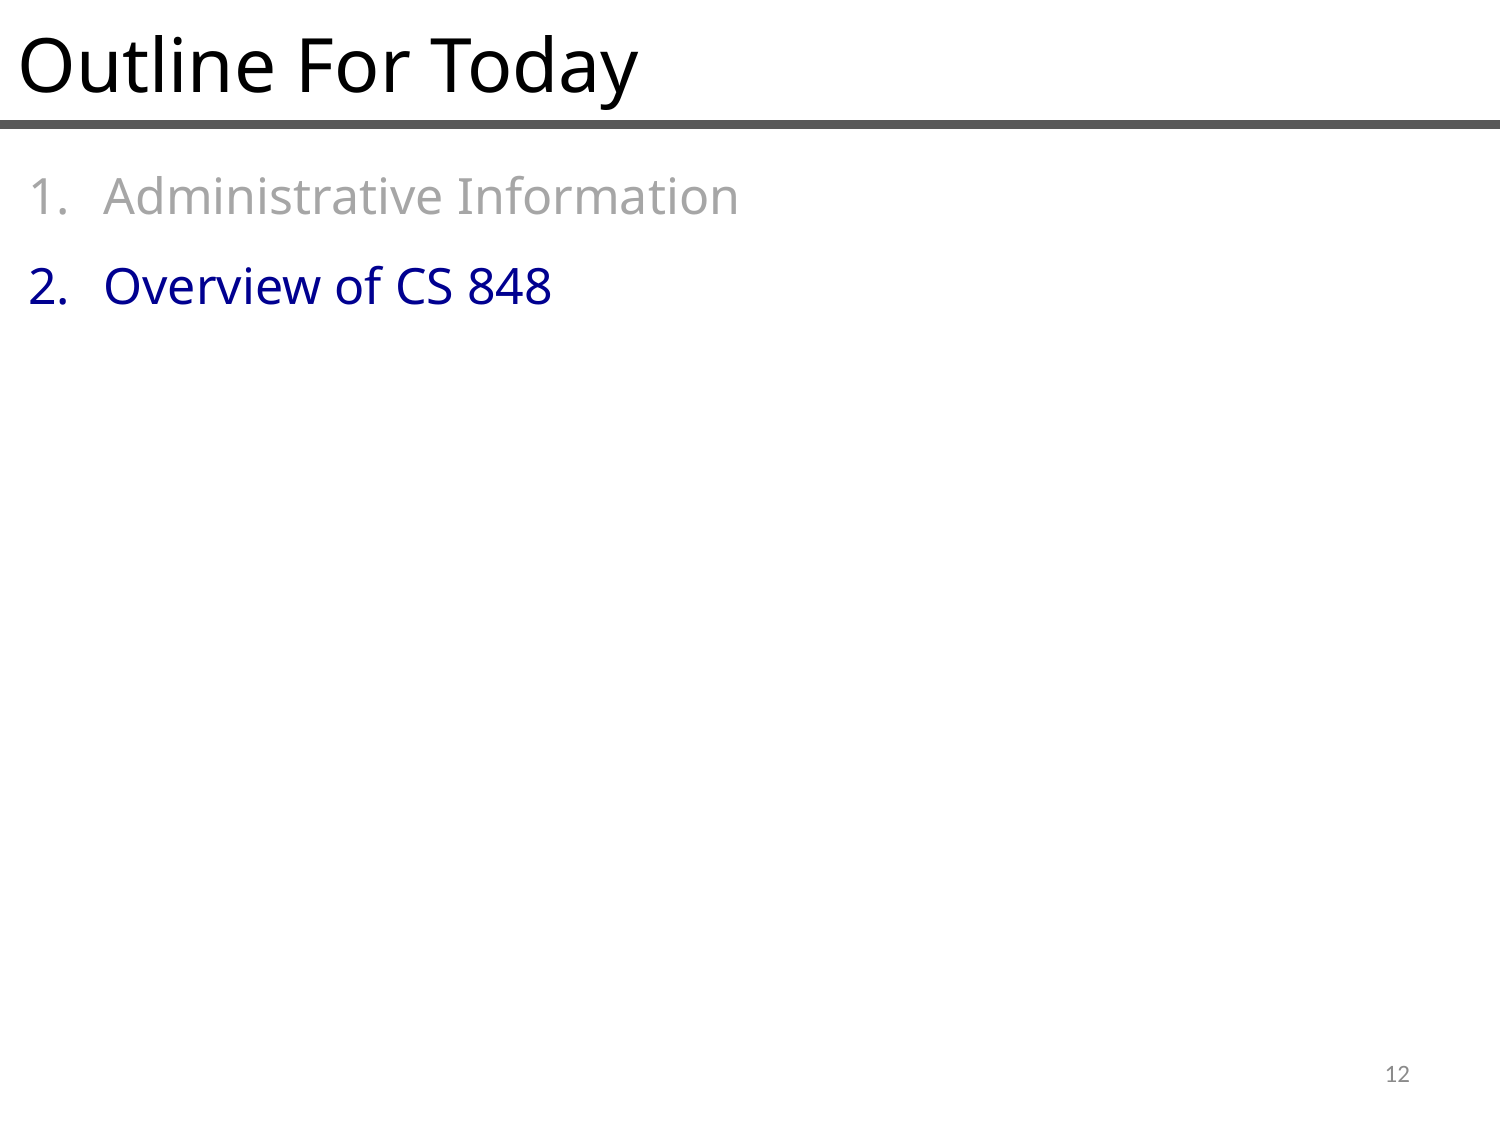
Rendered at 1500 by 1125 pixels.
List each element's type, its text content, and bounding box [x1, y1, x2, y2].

text_box Outline For Today [2, 10, 1419, 116]
text_box Administrative Information Overview of CS 848 [13, 129, 1500, 322]
slide_number 12 [1074, 1042, 1425, 1103]
